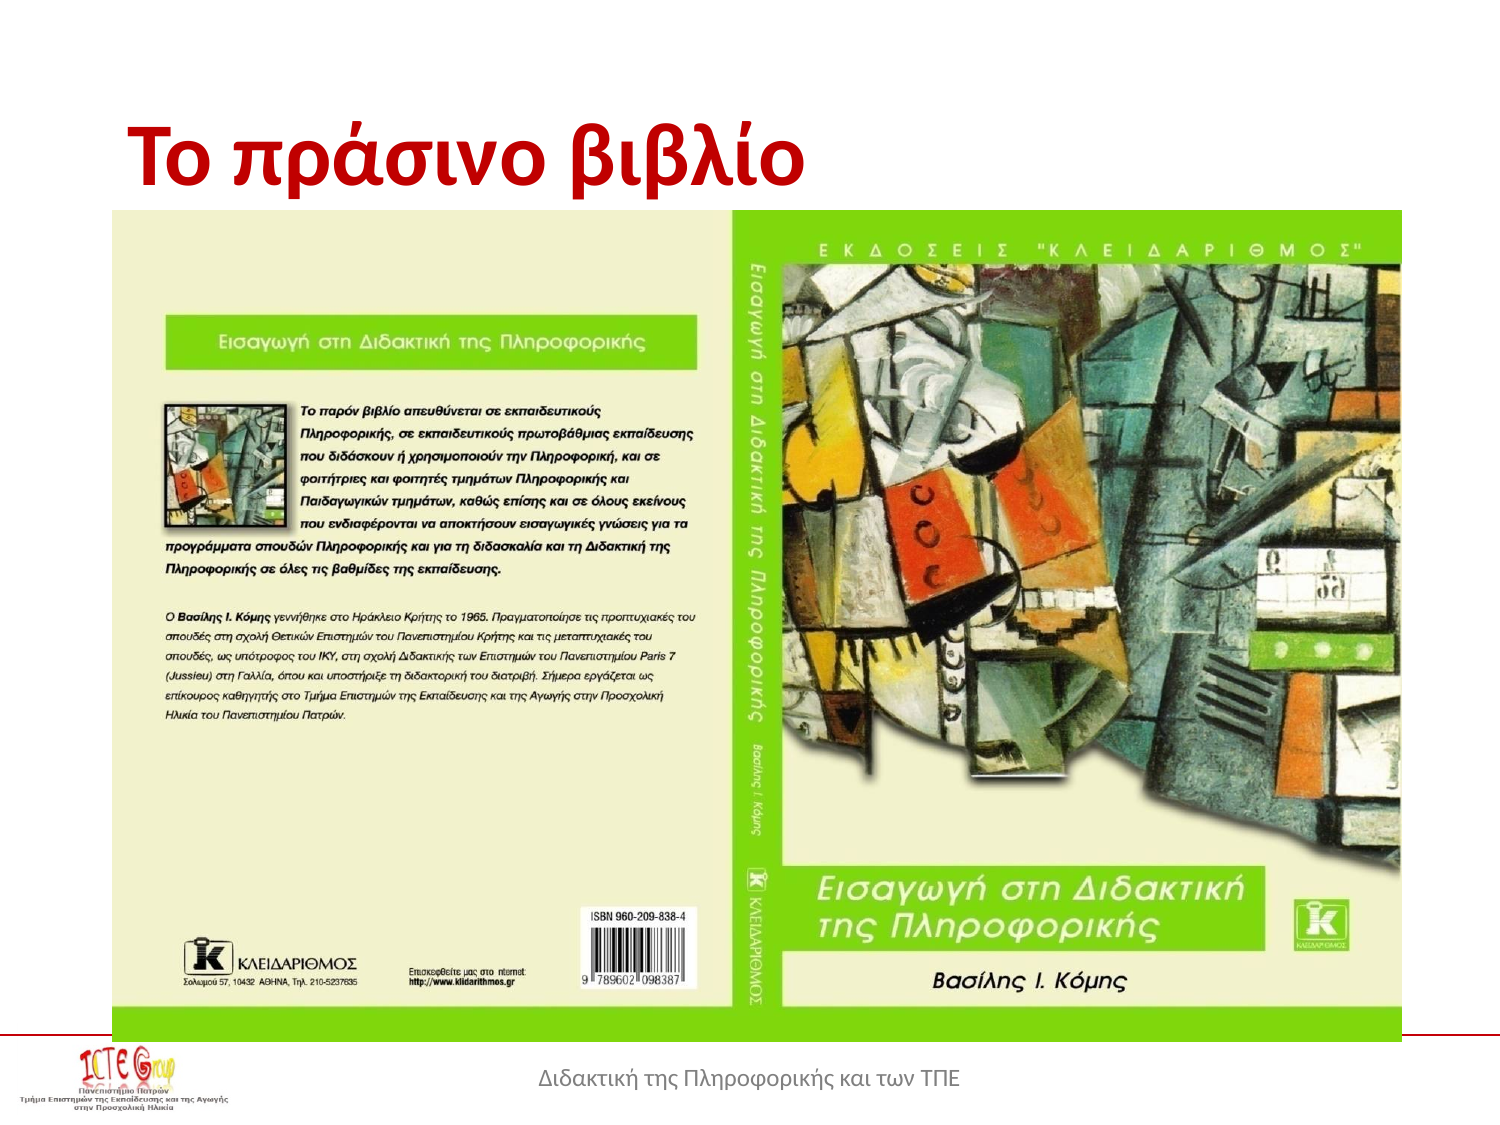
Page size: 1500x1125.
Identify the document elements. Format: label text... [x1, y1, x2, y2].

text_box Το πράσινο βιβλίο [112, 45, 1466, 211]
picture [17, 210, 1402, 1115]
